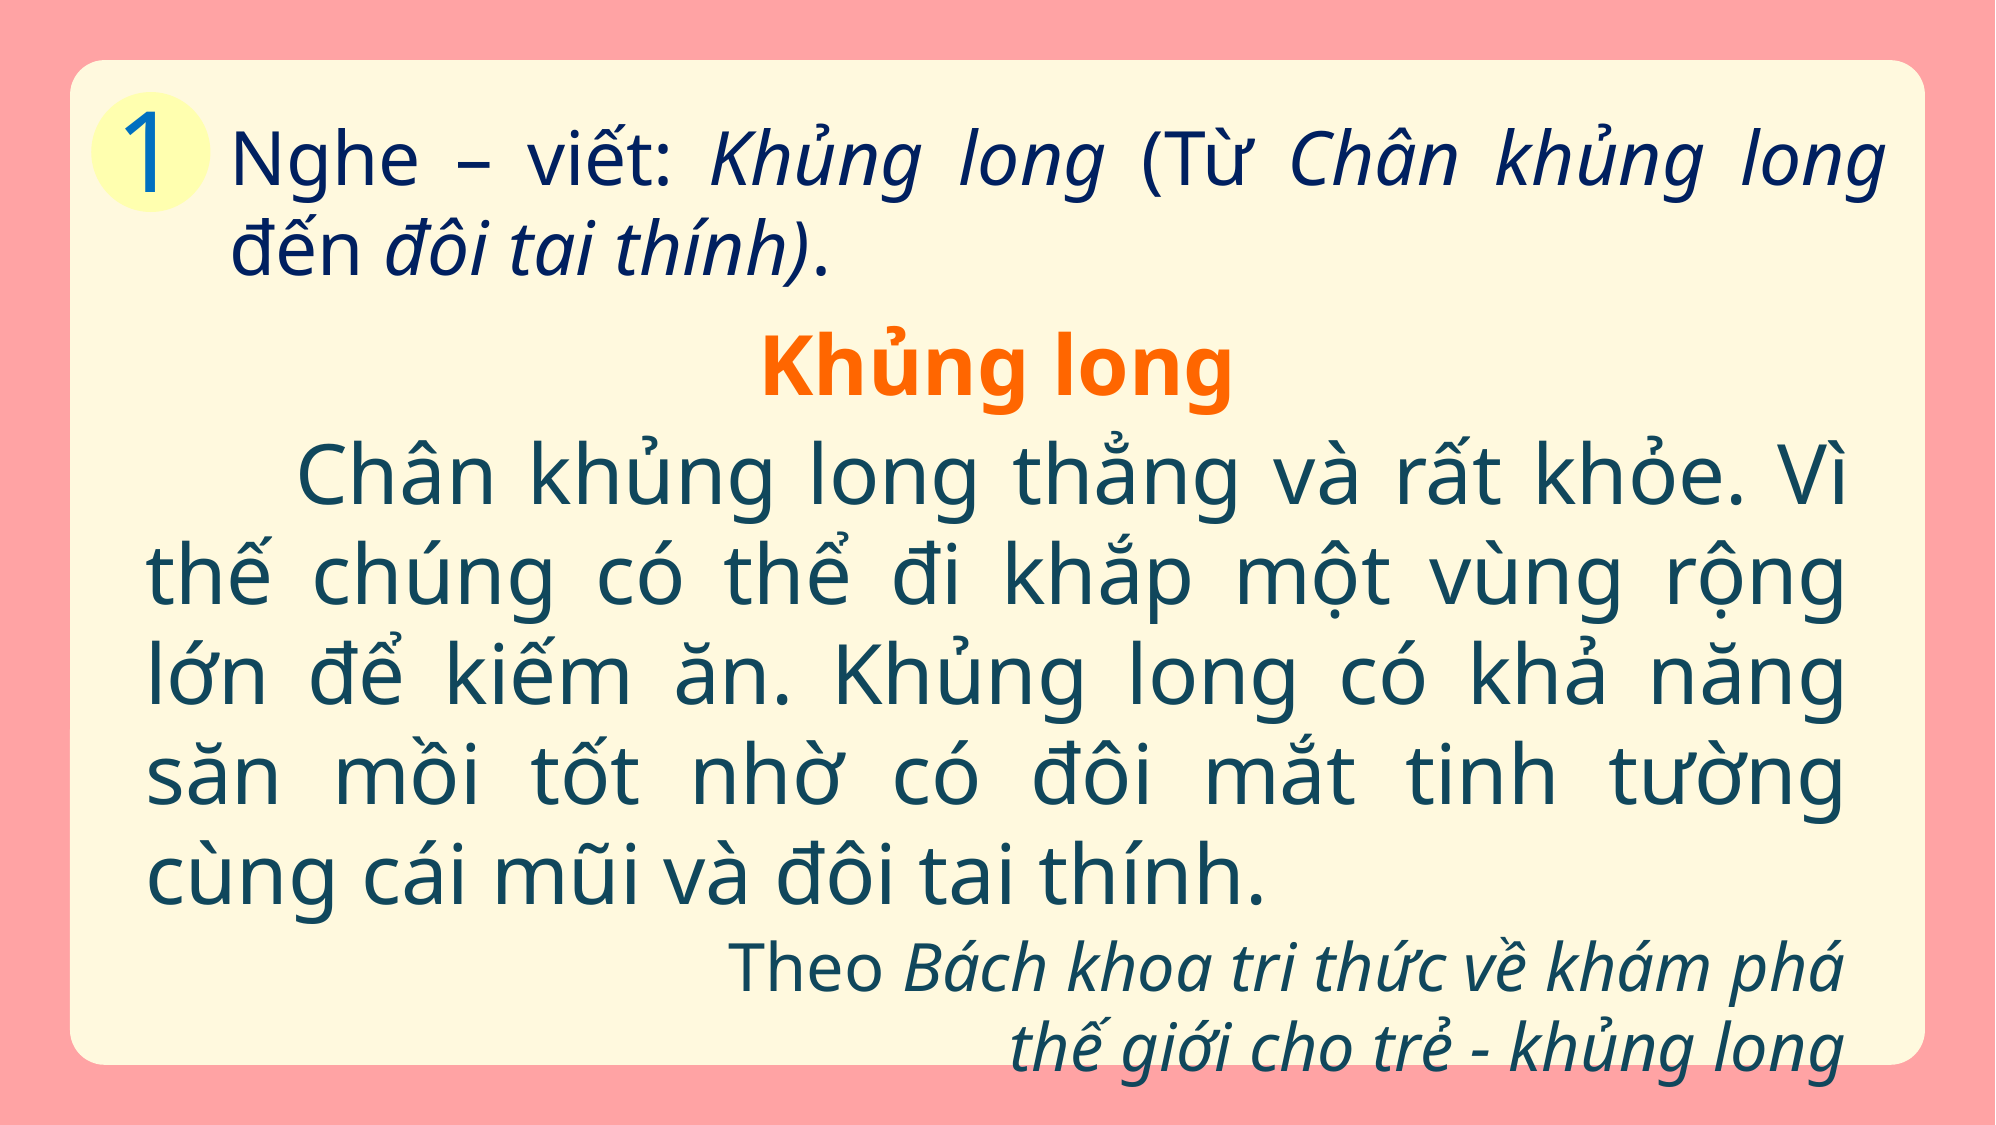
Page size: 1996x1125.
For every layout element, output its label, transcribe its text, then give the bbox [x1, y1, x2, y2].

text_box Khủng long [411, 311, 1584, 413]
text_box Chân khủng long thẳng và rất khỏe. Vì thế chúng có thể đi khắp một vùng rộng lớn để kiếm ăn. Khủng long có khả năng săn mồi tốt nhờ có đôi mắt tinh tường cùng cái mũi và đôi tai thính. [130, 413, 1865, 929]
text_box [90, 91, 1904, 300]
text_box Theo Bách khoa tri thức về khám phá thế giới cho trẻ - khủng long [552, 952, 1862, 1057]
